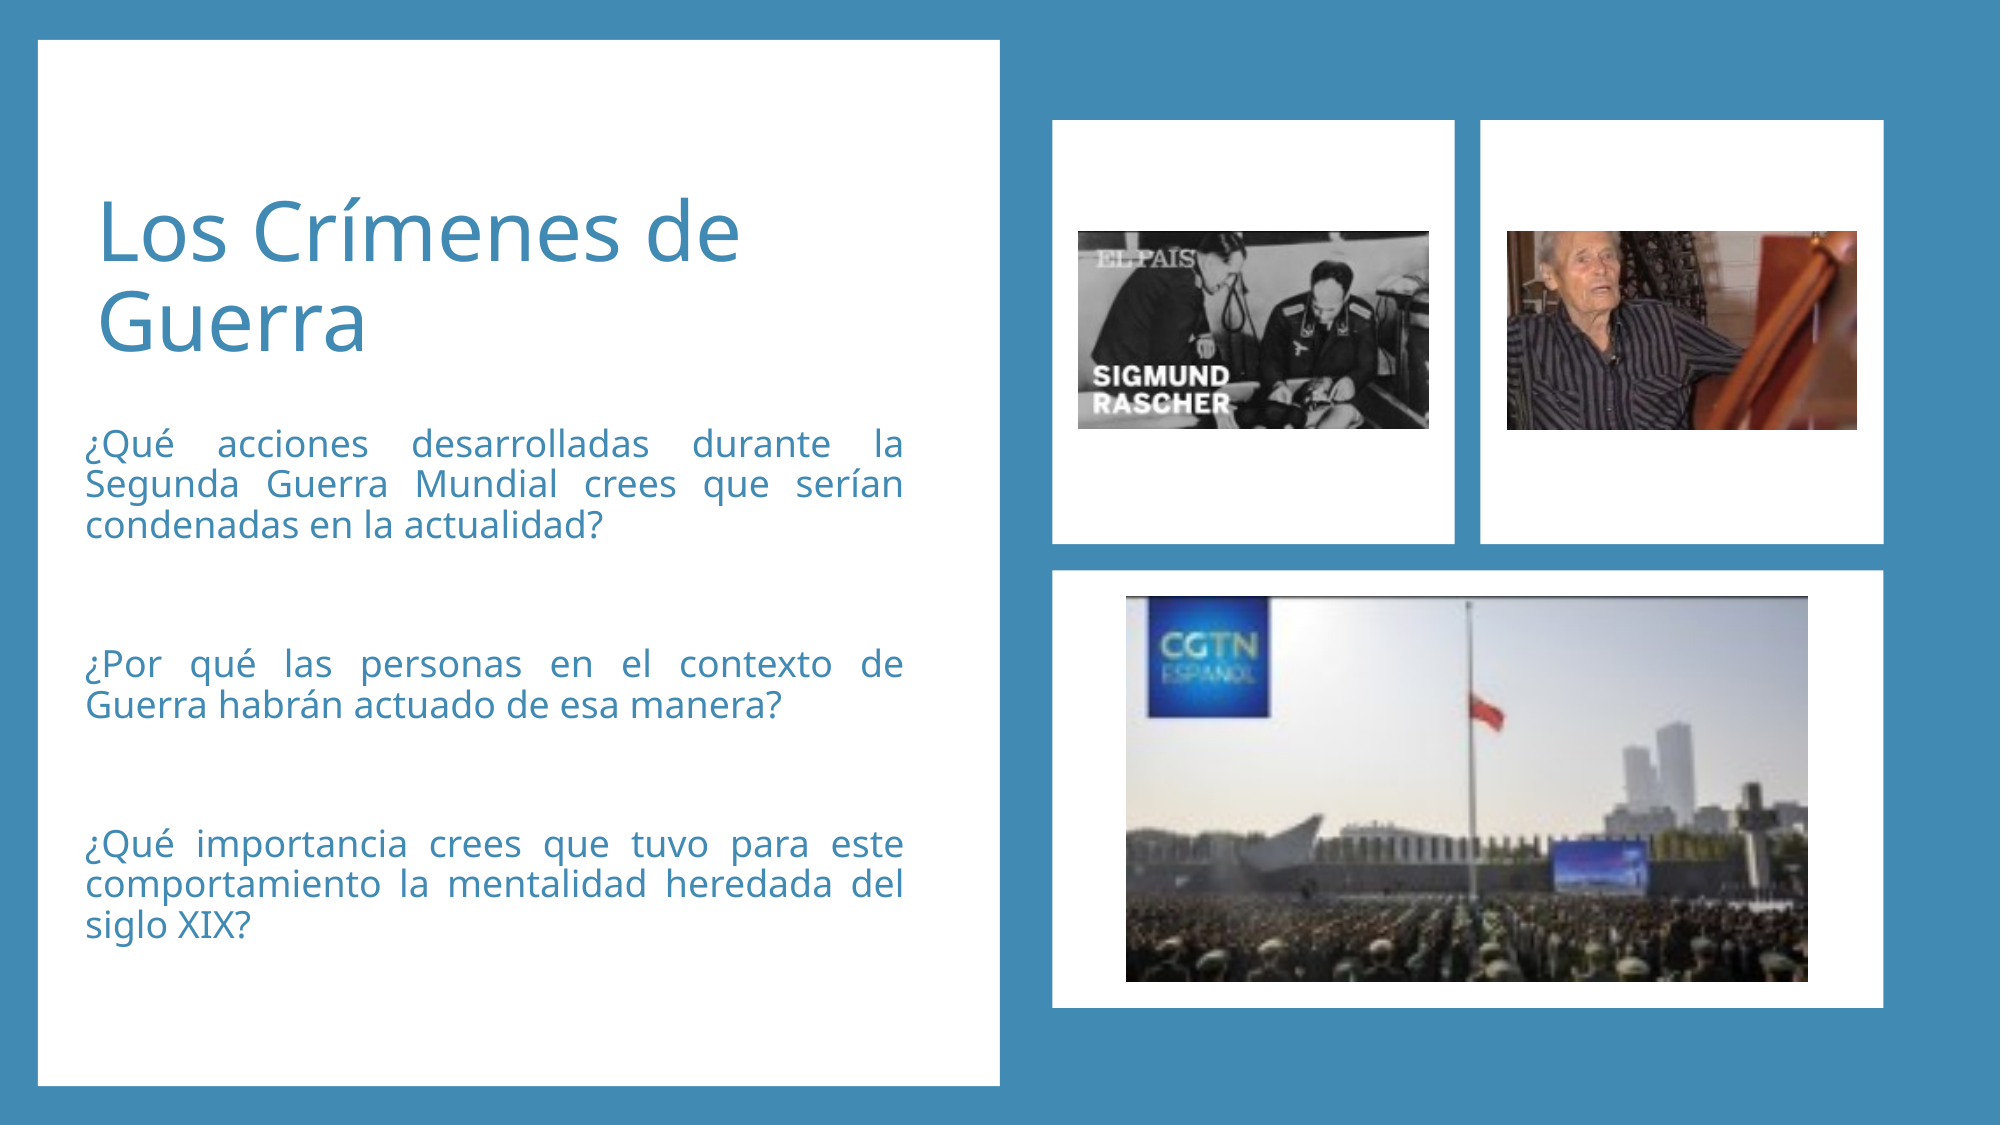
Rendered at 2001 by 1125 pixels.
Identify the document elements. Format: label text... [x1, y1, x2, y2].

picture [1126, 596, 1809, 982]
title Los Crímenes de Guerra [81, 146, 921, 413]
text_box [1052, 120, 1455, 545]
text_box [999, 27, 1963, 1088]
text_box [1052, 570, 1884, 1008]
list ¿Qué acciones desarrolladas durante la Segunda Guerra Mundial crees que serían condenadas en la actualidad? ¿Por qué las personas en el contexto de Guerra habrán actuado de esa manera? ¿Qué importancia crees que tuvo para este comportamiento la mentalidad heredada del siglo XIX? [62, 417, 921, 1000]
picture [1078, 231, 1429, 430]
picture [1506, 231, 1857, 430]
text_box [1480, 120, 1884, 545]
